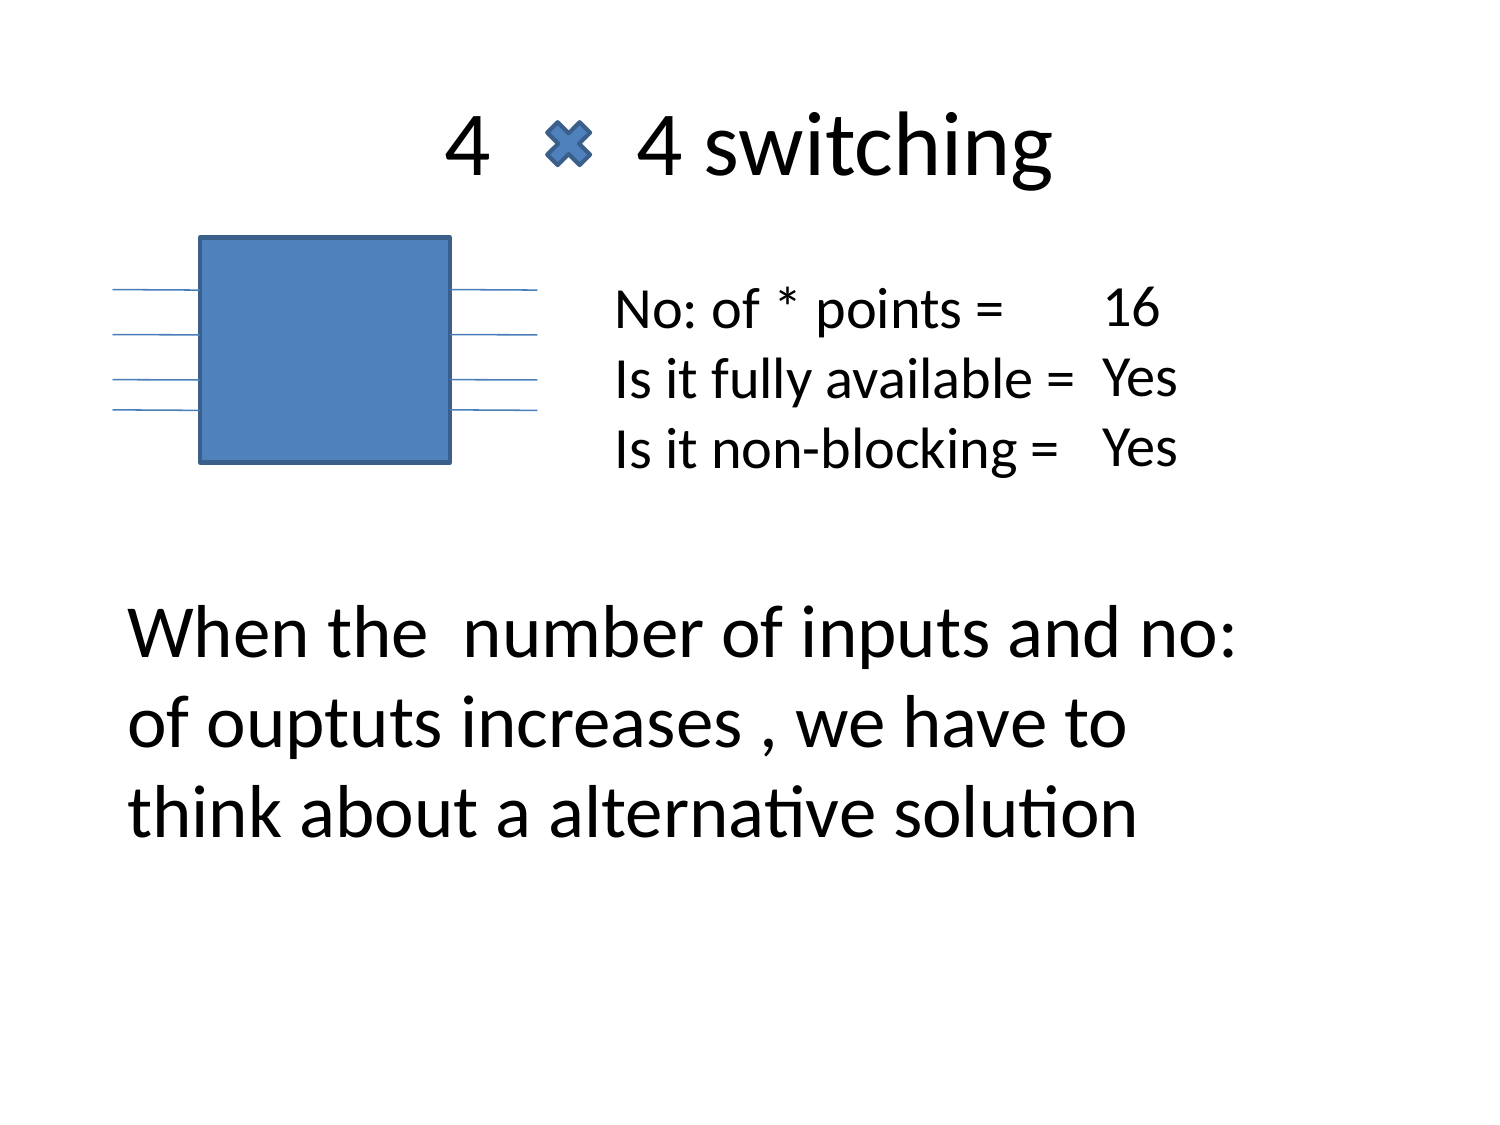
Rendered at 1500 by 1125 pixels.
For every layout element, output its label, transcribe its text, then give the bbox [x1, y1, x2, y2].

text_box No: of * points = Is it fully available = Is it non-blocking = [600, 262, 1375, 558]
text_box When the number of inputs and no: of ouptuts increases , we have to think about a alternative solution [112, 574, 1300, 860]
text_box [545, 120, 593, 168]
text_box 16 Yes Yes [1087, 260, 1325, 486]
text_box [112, 237, 538, 463]
title 4 4 switching [75, 45, 1425, 233]
